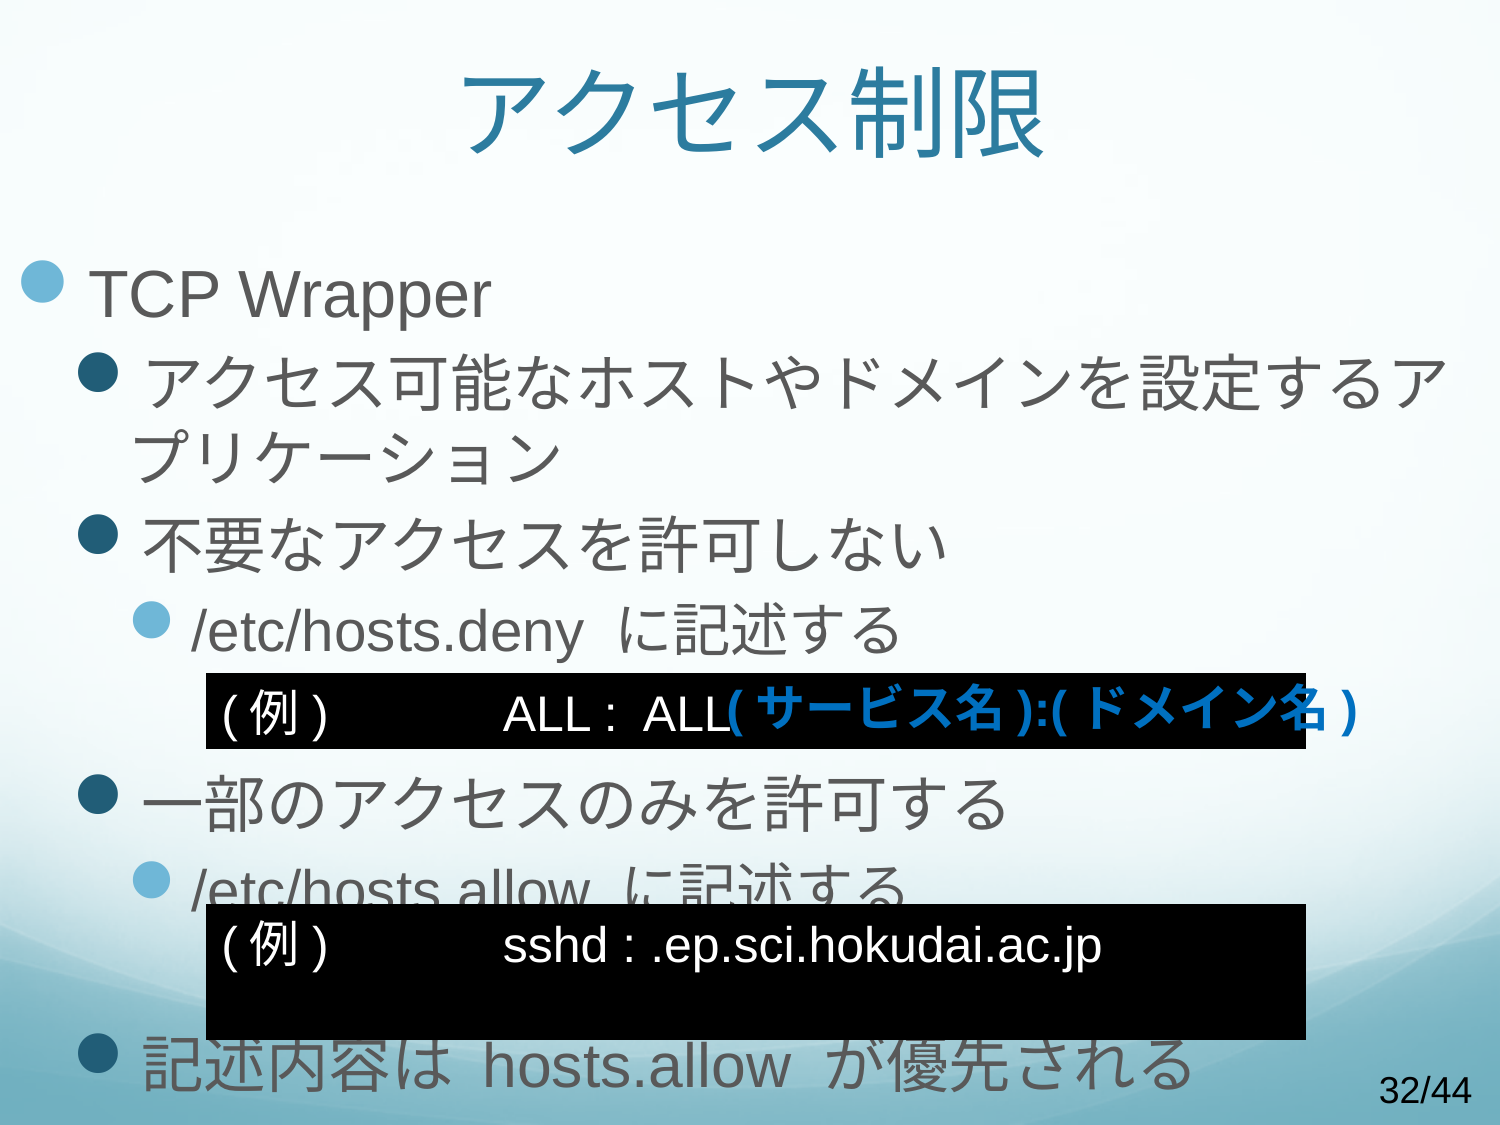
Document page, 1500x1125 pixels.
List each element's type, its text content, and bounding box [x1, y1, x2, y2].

title アクセス制限 [90, 0, 1410, 220]
text_box (例) ALL : ALL [206, 673, 1305, 749]
list TCP Wrapper アクセス可能なホストやドメインを設定するアプリケーション 不要なアクセスを許可しない /etc/hosts.deny に記述する 一部のアクセスのみを許可する /etc/hosts.allow に記述する 記述内容は hosts.allow が優先される [0, 243, 1500, 1125]
text_box (サービス名):(ドメイン名) [711, 668, 1373, 744]
text_box (例) sshd : .ep.sci.hokudai.ac.jp [206, 905, 1305, 1040]
